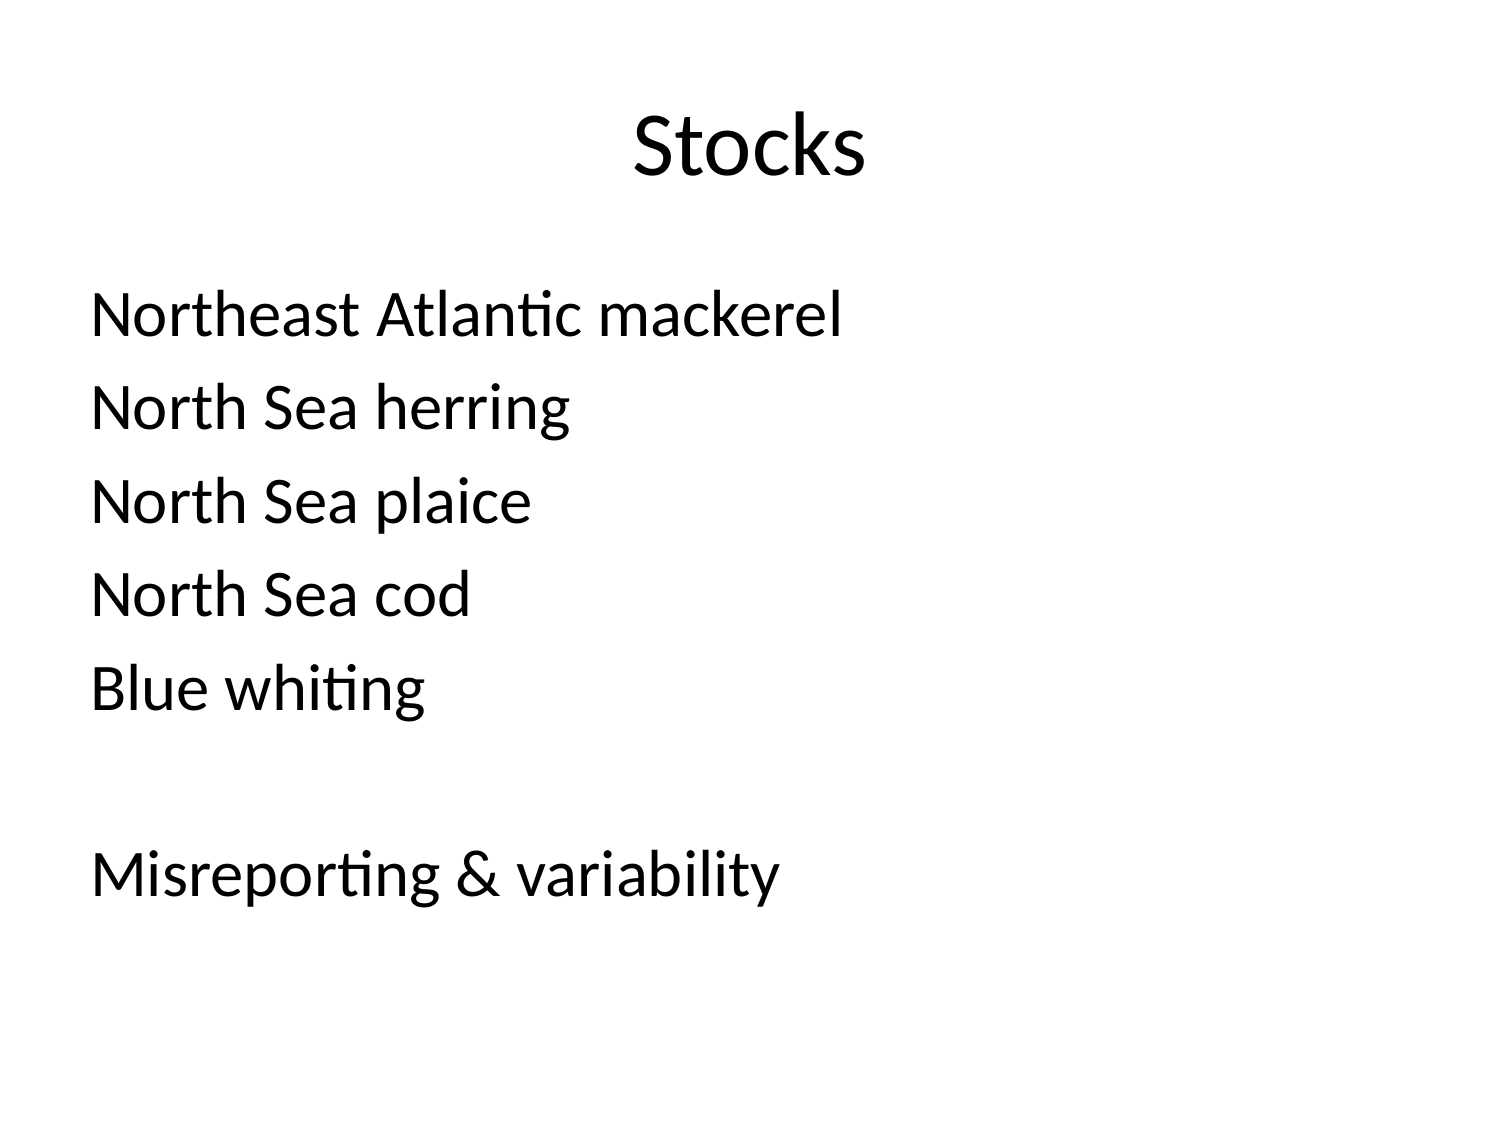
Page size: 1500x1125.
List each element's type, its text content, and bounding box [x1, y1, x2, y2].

list Northeast Atlantic mackerel North Sea herring North Sea plaice North Sea cod Blue whiting Misreporting & variability [75, 262, 1425, 1005]
title Stocks [75, 45, 1425, 233]
